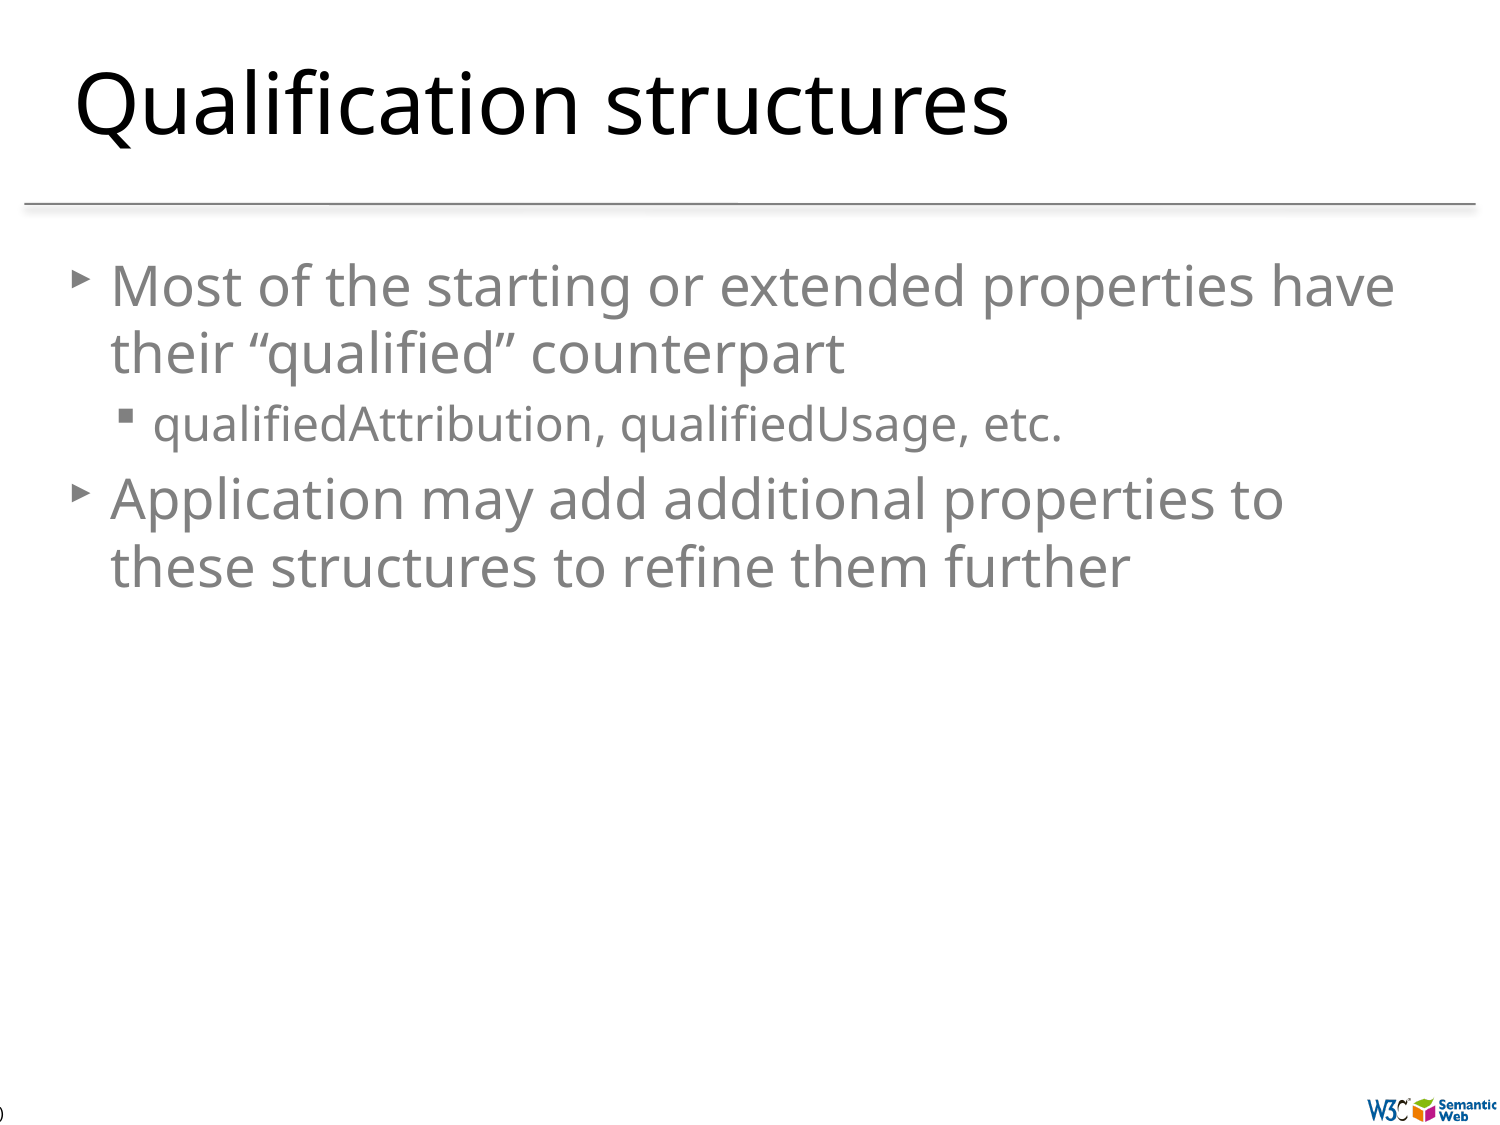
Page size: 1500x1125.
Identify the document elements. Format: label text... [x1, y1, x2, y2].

list Most of the starting or extended properties have their “qualified” counterpart qualifiedAttribution, qualifiedUsage, etc. Application may add additional properties to these structures to refine them further [35, 242, 1453, 1014]
picture [1367, 1096, 1497, 1122]
title Qualification structures [58, 6, 1453, 195]
